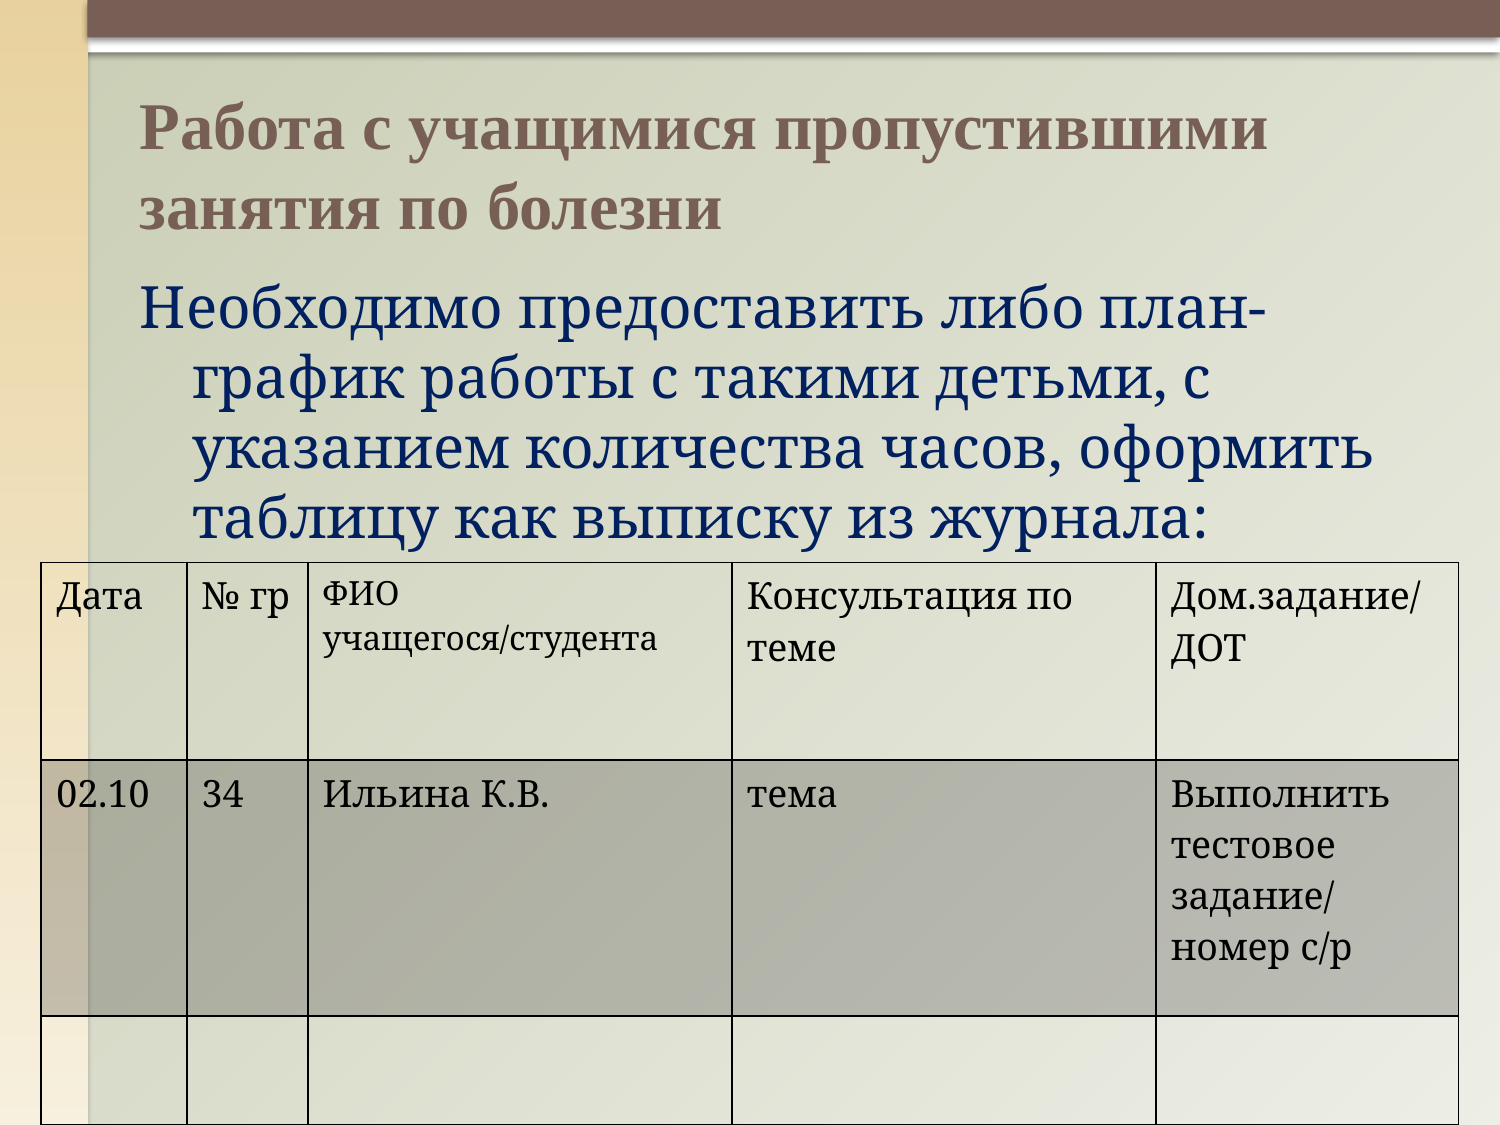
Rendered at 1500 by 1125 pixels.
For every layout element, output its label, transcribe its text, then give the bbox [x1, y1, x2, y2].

title Работа с учащимися пропустившими занятия по болезни [125, 62, 1438, 250]
table_header ФИО учащегося/студента [309, 563, 731, 759]
table_cell 34 [188, 761, 307, 1015]
table_cell [309, 1017, 731, 1124]
list Необходимо предоставить либо план-график работы с такими детьми, с указанием количества часов, оформить таблицу как выписку из журнала: [125, 262, 1438, 562]
table_cell [733, 1017, 1155, 1124]
table_cell [188, 1017, 307, 1124]
table_header Консультация по теме [733, 563, 1155, 759]
table_cell тема [733, 761, 1155, 1015]
table_cell Ильина К.В. [309, 761, 731, 1015]
table_header Дата [42, 563, 186, 759]
table_header Дом.задание/ДОТ [1157, 563, 1458, 759]
table_cell [42, 1017, 186, 1124]
table_cell [1157, 1017, 1458, 1124]
table_cell Выполнить тестовое задание/ номер с/р [1157, 761, 1458, 1015]
table_cell 02.10 [42, 761, 186, 1015]
table_header № гр [188, 563, 307, 759]
